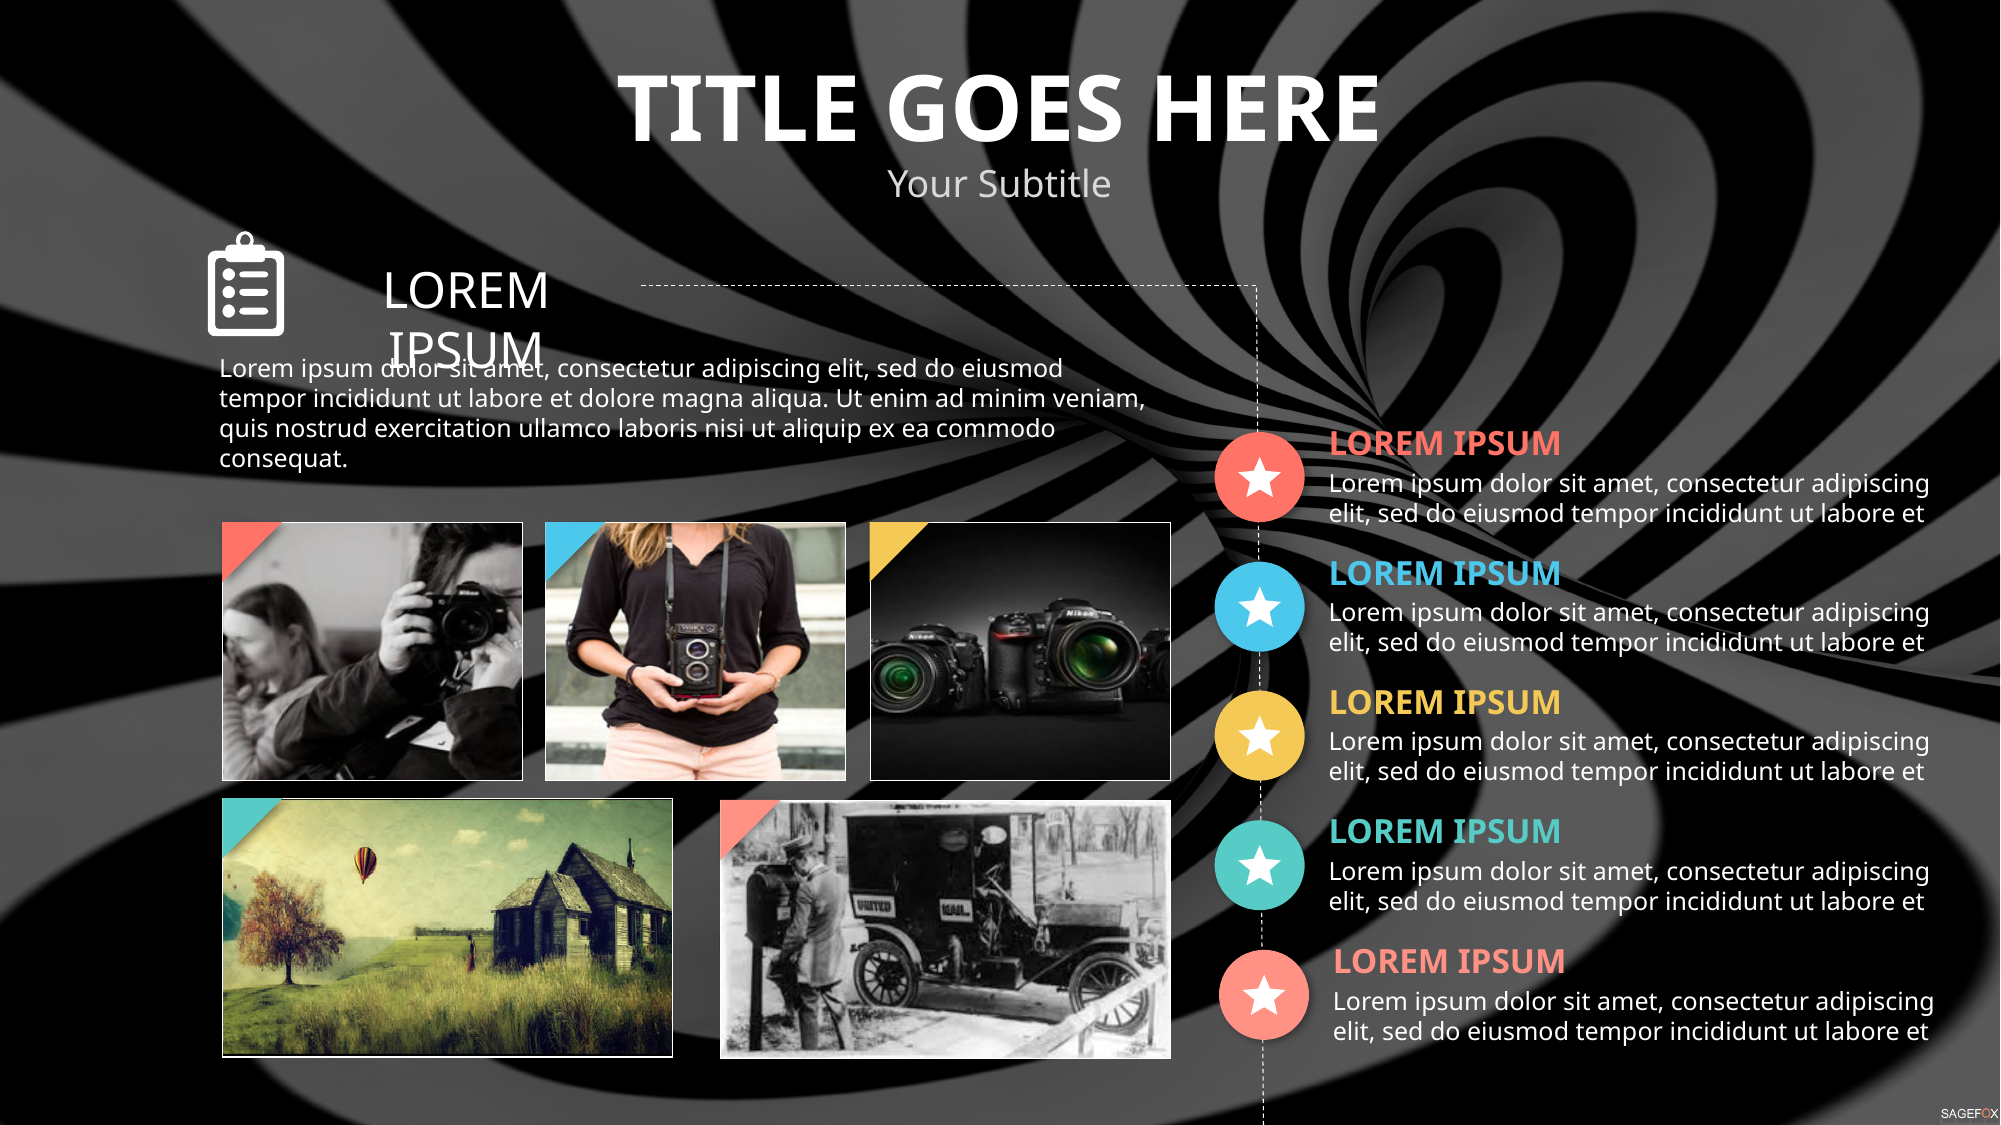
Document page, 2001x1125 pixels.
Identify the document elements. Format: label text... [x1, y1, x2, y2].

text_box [1256, 523, 1264, 561]
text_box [207, 231, 285, 337]
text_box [1256, 652, 1264, 690]
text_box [1214, 820, 1305, 911]
picture [0, 0, 2001, 1125]
text_box [544, 521, 608, 585]
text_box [1256, 287, 1264, 432]
text_box TITLE GOES HERE Your Subtitle [548, 42, 1452, 212]
text_box LOREM IPSUM Lorem ipsum dolor sit amet, consectetur adipiscing elit, sed do eiusmod tempor incididunt ut labore et [1318, 546, 1953, 662]
text_box [221, 521, 285, 585]
text_box Lorem ipsum dolor sit amet, consectetur adipiscing elit, sed do eiusmod tempor incididunt ut labore et dolore magna aliqua. Ut enim ad minim veniam, quis nostrud exercitation ullamco laboris nisi ut aliquip ex ea commodo consequat. [204, 344, 1168, 480]
text_box [221, 798, 673, 1058]
text_box [869, 521, 1171, 782]
text_box LOREM IPSUM Lorem ipsum dolor sit amet, consectetur adipiscing elit, sed do eiusmod tempor incididunt ut labore et [1318, 805, 1953, 921]
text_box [1214, 561, 1305, 652]
text_box LOREM IPSUM Lorem ipsum dolor sit amet, consectetur adipiscing elit, sed do eiusmod tempor incididunt ut labore et [1318, 675, 1953, 791]
text_box [221, 797, 285, 861]
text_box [1214, 432, 1305, 523]
text_box LOREM IPSUM Lorem ipsum dolor sit amet, consectetur adipiscing elit, sed do eiusmod tempor incididunt ut labore et [1322, 935, 1958, 1050]
text_box [868, 521, 933, 585]
text_box [545, 521, 847, 782]
text_box [719, 799, 1171, 1060]
text_box [719, 798, 783, 863]
text_box LOREM IPSUM [292, 250, 642, 344]
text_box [1256, 911, 1264, 949]
text_box LOREM IPSUM Lorem ipsum dolor sit amet, consectetur adipiscing elit, sed do eiusmod tempor incididunt ut labore et [1318, 417, 1953, 533]
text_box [1256, 781, 1264, 820]
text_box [1256, 1040, 1264, 1125]
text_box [1218, 949, 1309, 1040]
text_box [221, 521, 523, 782]
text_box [1214, 690, 1305, 781]
